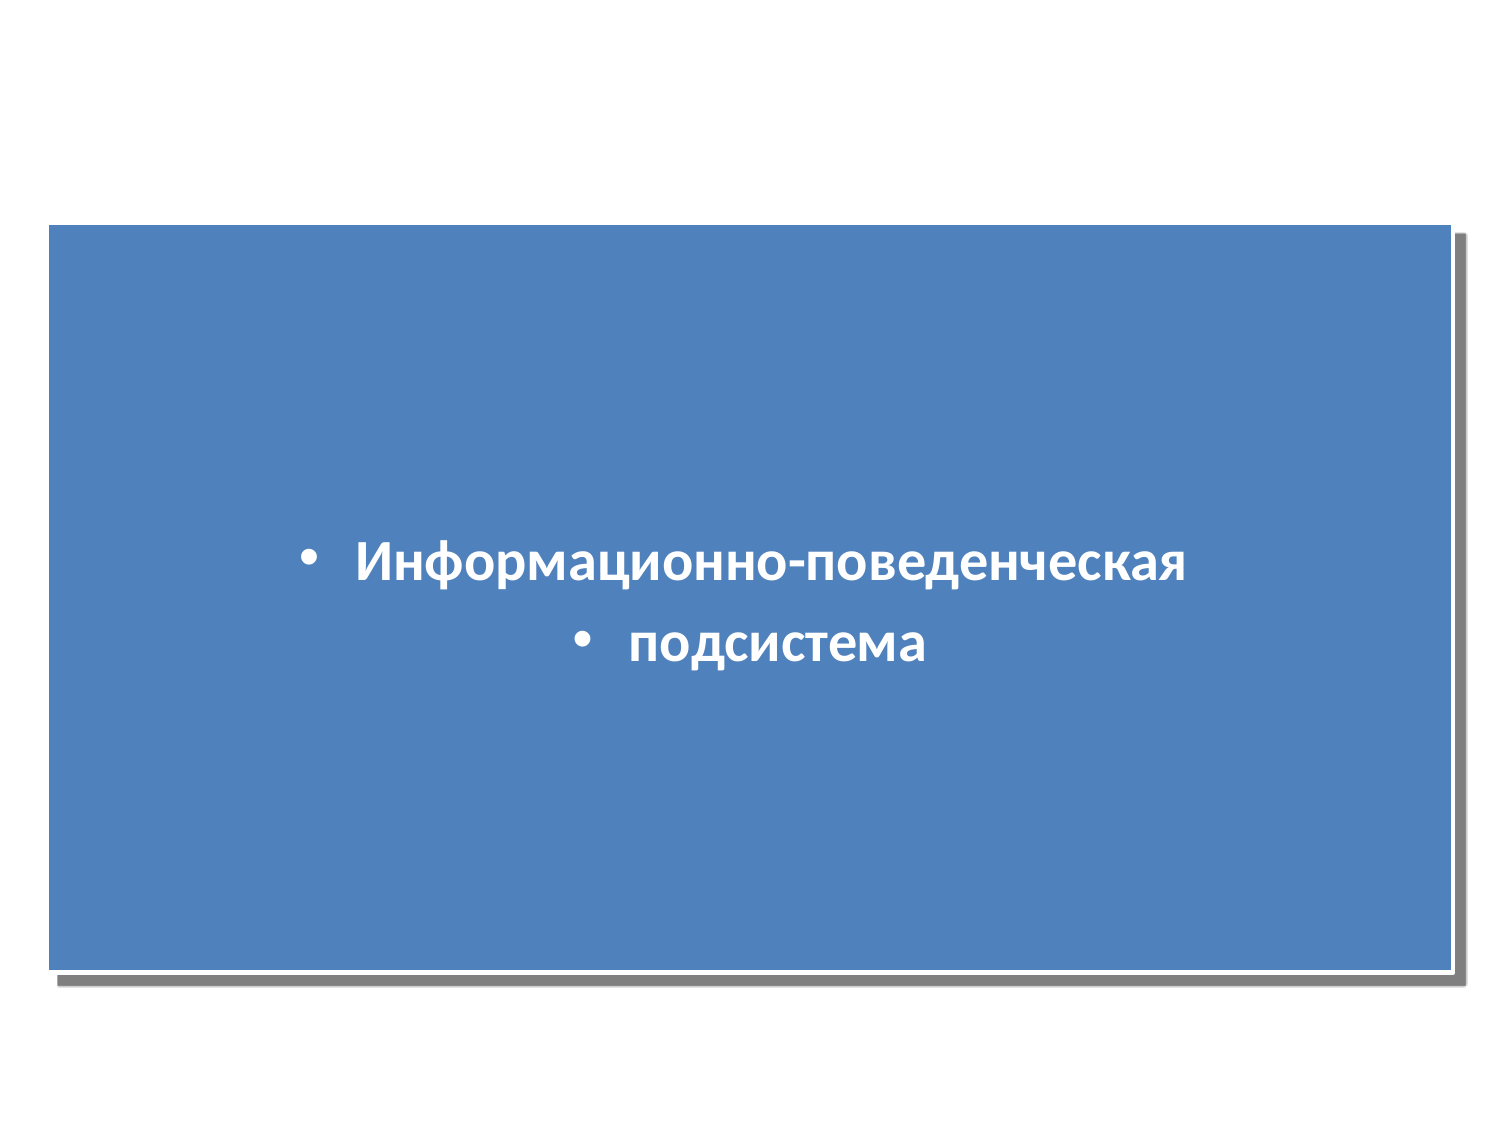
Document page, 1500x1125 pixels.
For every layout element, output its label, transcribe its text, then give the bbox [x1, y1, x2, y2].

list Информационно-поведенческая подсистема [46, 222, 1454, 973]
